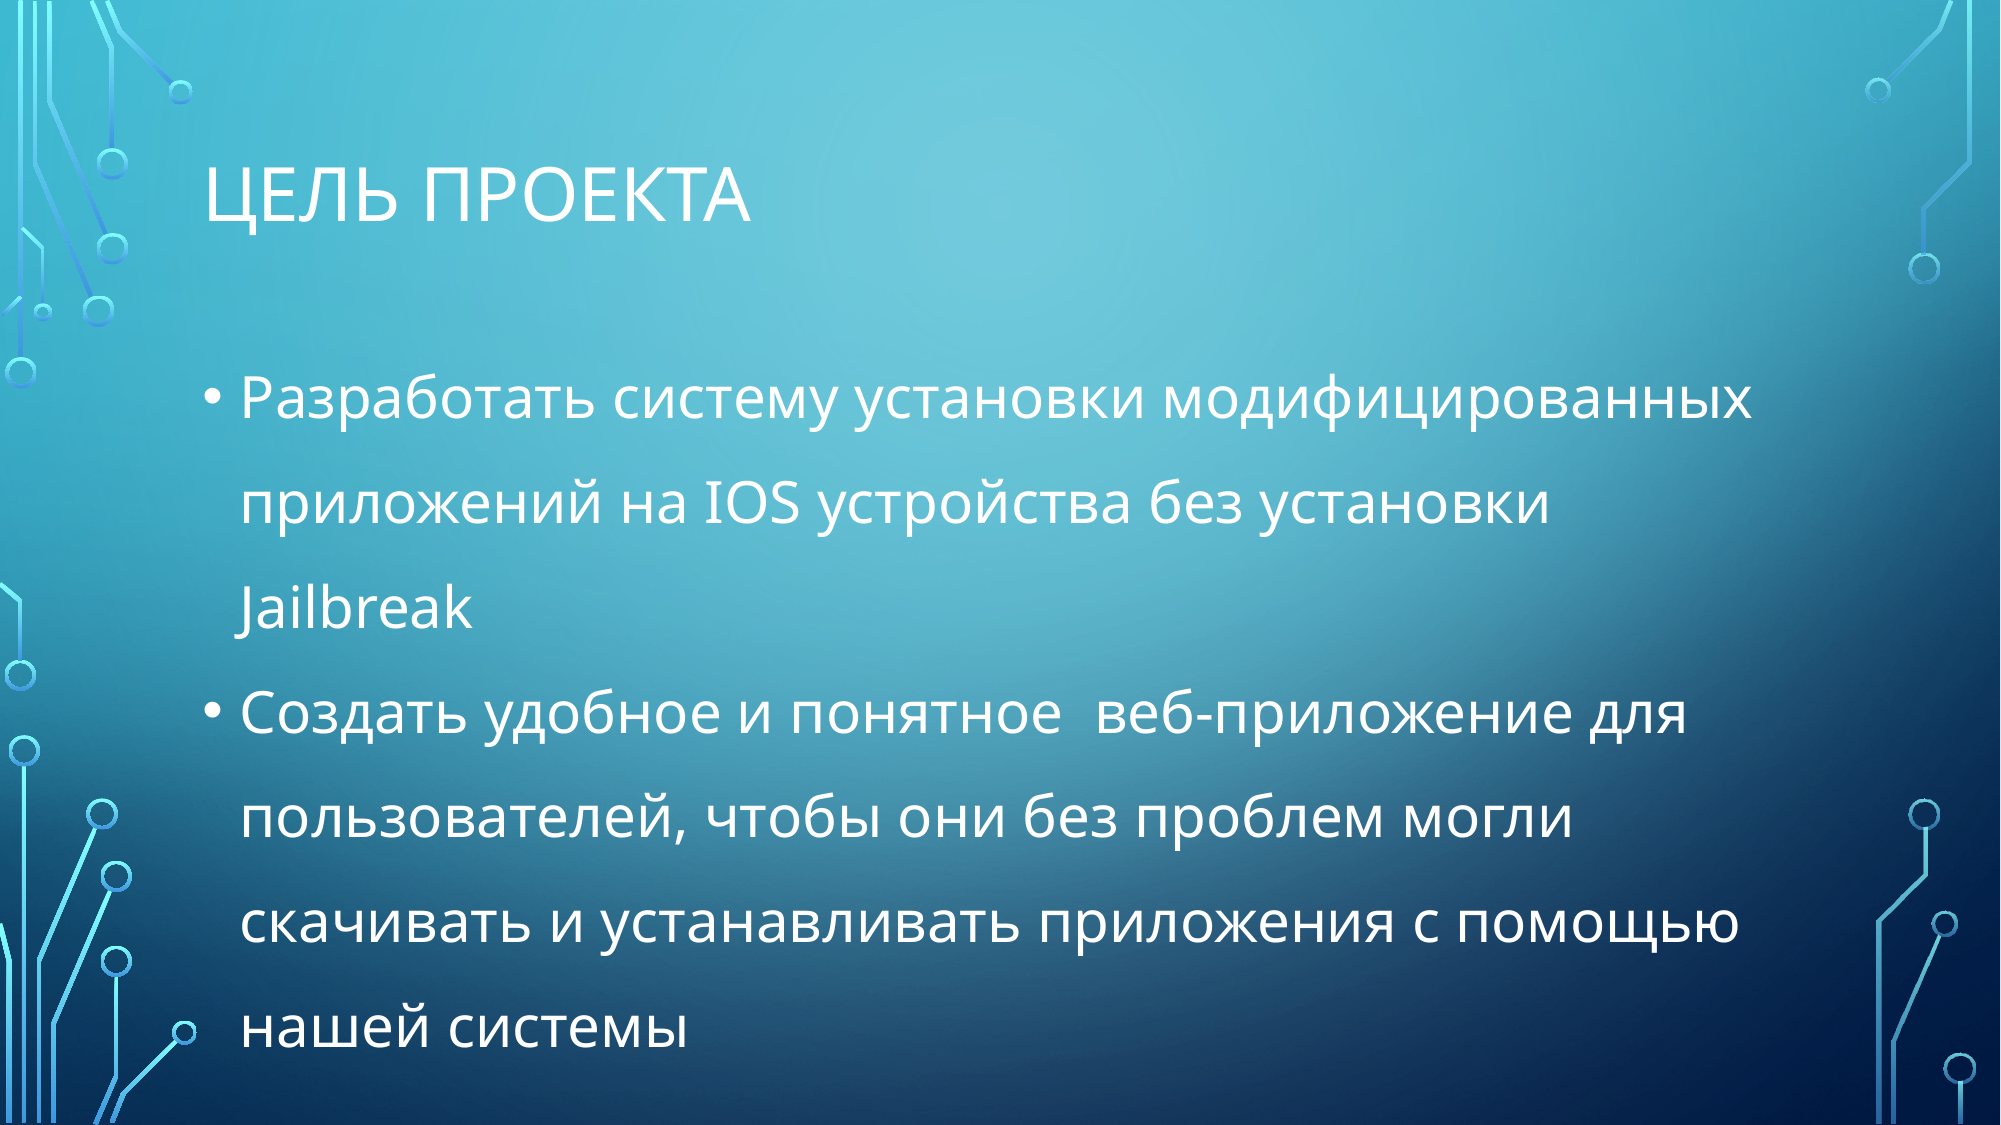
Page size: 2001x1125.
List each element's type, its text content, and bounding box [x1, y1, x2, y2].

title Цель проекта [187, 75, 1813, 318]
list Разработать систему установки модифицированных приложений на IOS устройства без установки Jailbreak Создать удобное и понятное веб-приложение для пользователей, чтобы они без проблем могли скачивать и устанавливать приложения с помощью нашей системы [187, 318, 1813, 1125]
